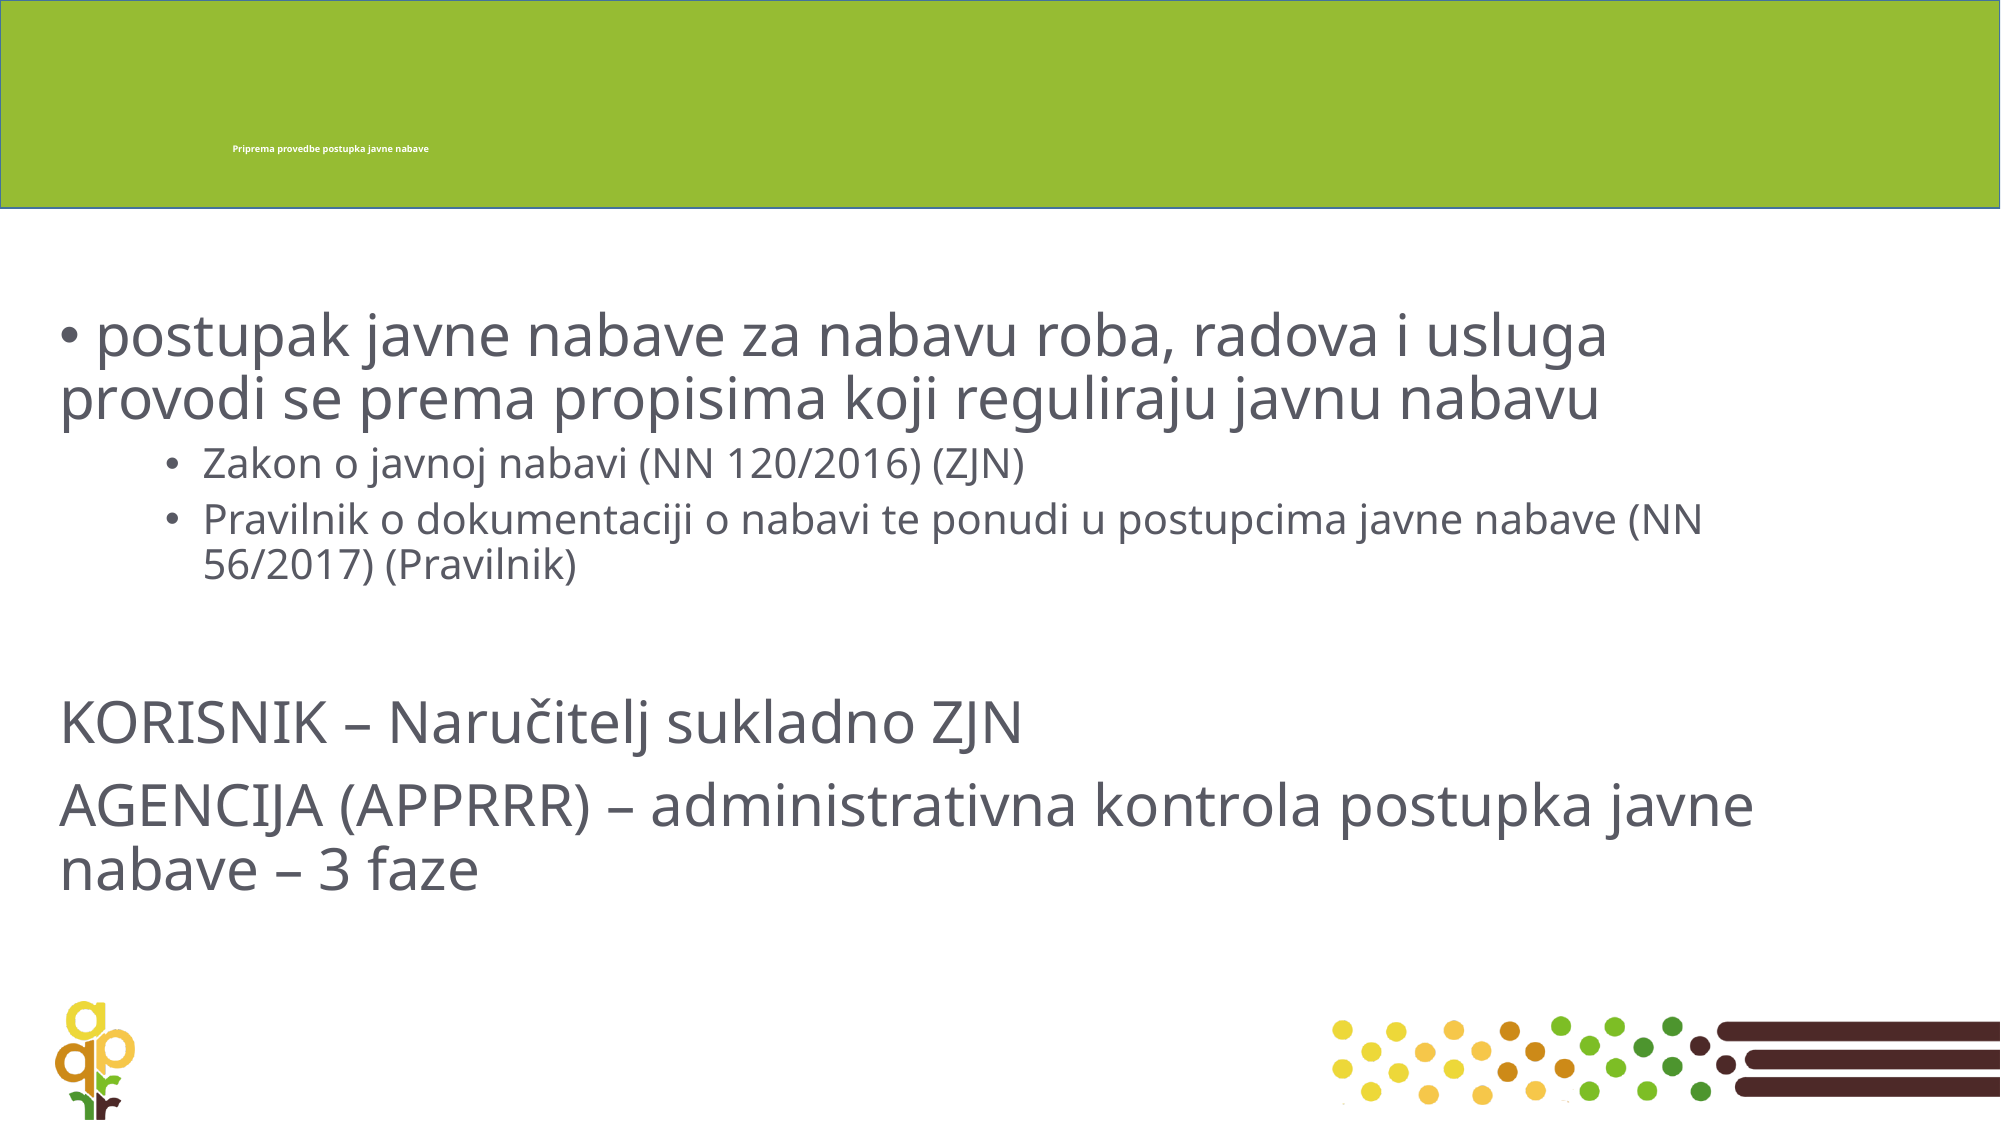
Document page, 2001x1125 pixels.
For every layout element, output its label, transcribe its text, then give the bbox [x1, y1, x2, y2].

title Priprema provedbe postupka javne nabave [217, 136, 1946, 173]
picture [55, 1001, 135, 1120]
list postupak javne nabave za nabavu roba, radova i usluga provodi se prema propisima koji reguliraju javnu nabavu Zakon o javnoj nabavi (NN 120/2016) (ZJN) Pravilnik o dokumentaciji o nabavi te ponudi u postupcima javne nabave (NN 56/2017) (Pravilnik) KORISNIK – Naručitelj sukladno ZJN AGENCIJA (APPRRR) – administrativna kontrola postupka javne nabave – 3 faze [0, 208, 1823, 992]
picture [1332, 1016, 2000, 1105]
